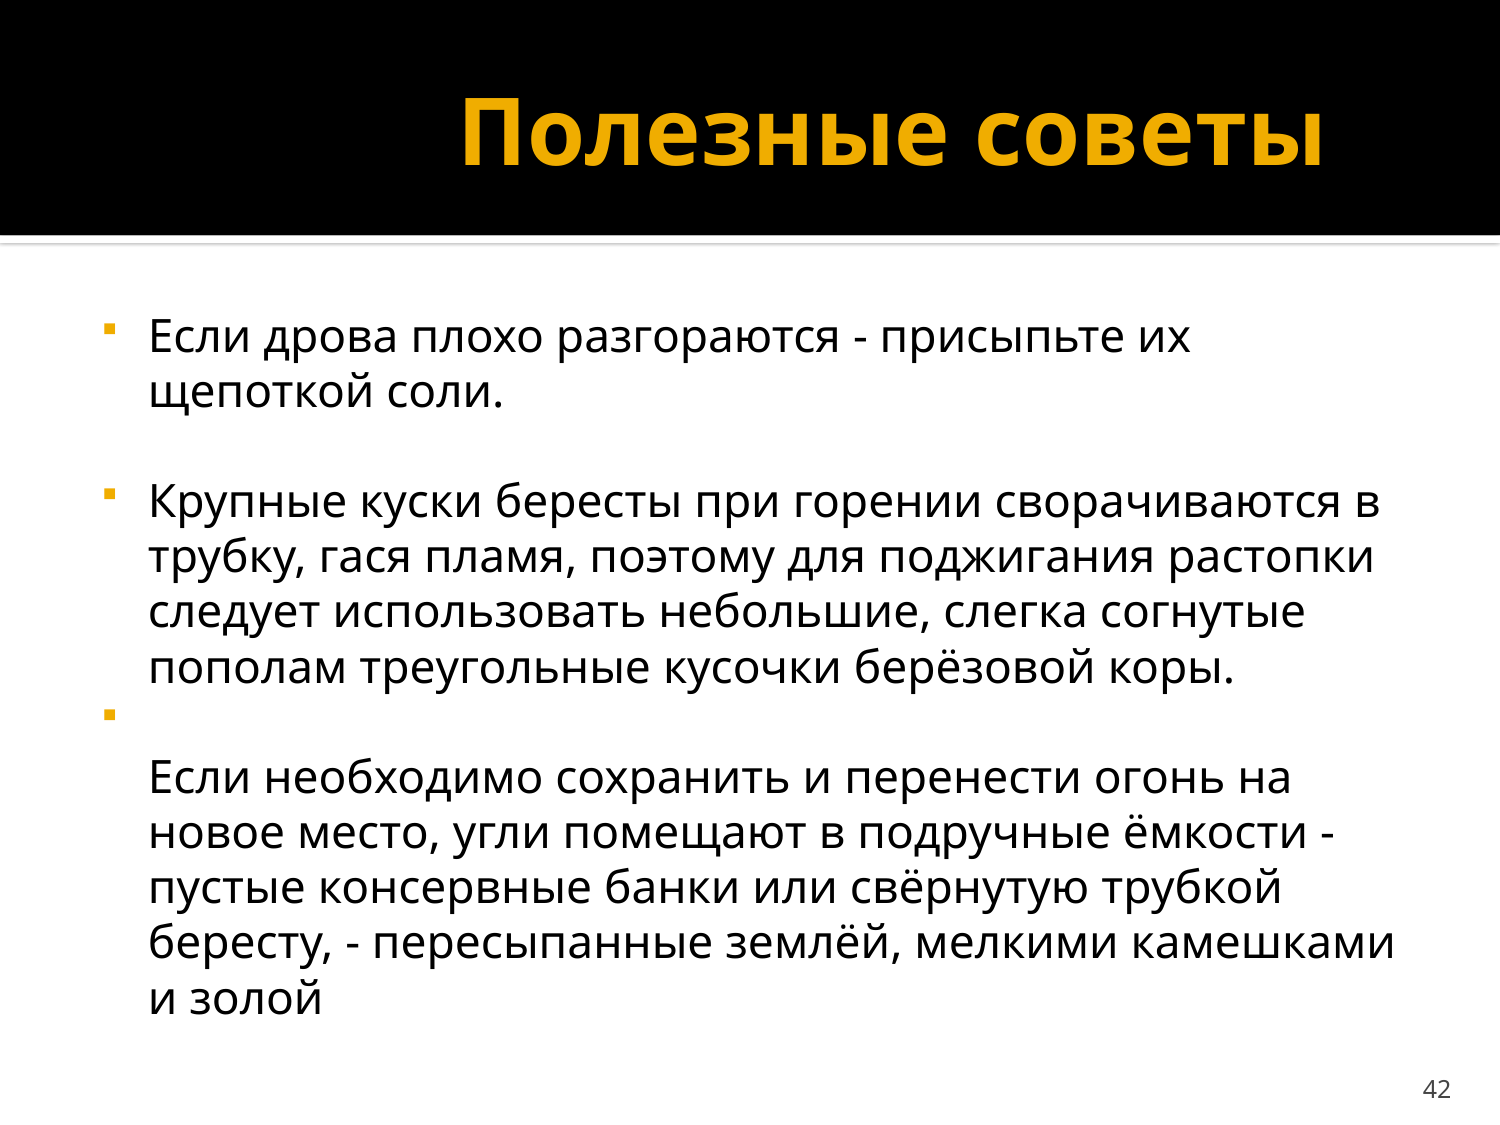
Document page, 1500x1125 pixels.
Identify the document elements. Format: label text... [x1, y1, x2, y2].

title Полезные советы [75, 25, 1425, 231]
slide_number 42 [1345, 1062, 1467, 1108]
list Если дрова плохо разгораются - присыпьте их щепоткой соли. Крупные куски бересты при горении сворачиваются в трубку, гася пламя, поэтому для поджигания растопки следует использовать небольшие, слегка согнутые пополам треугольные кусочки берёзовой коры. Если необходимо сохранить и перенести огонь на новое место, угли помещают в подручные ёмкости - пустые консервные банки или свёрнутую трубкой бересту, - пересыпанные землёй, мелкими камешками и золой [75, 291, 1425, 1050]
